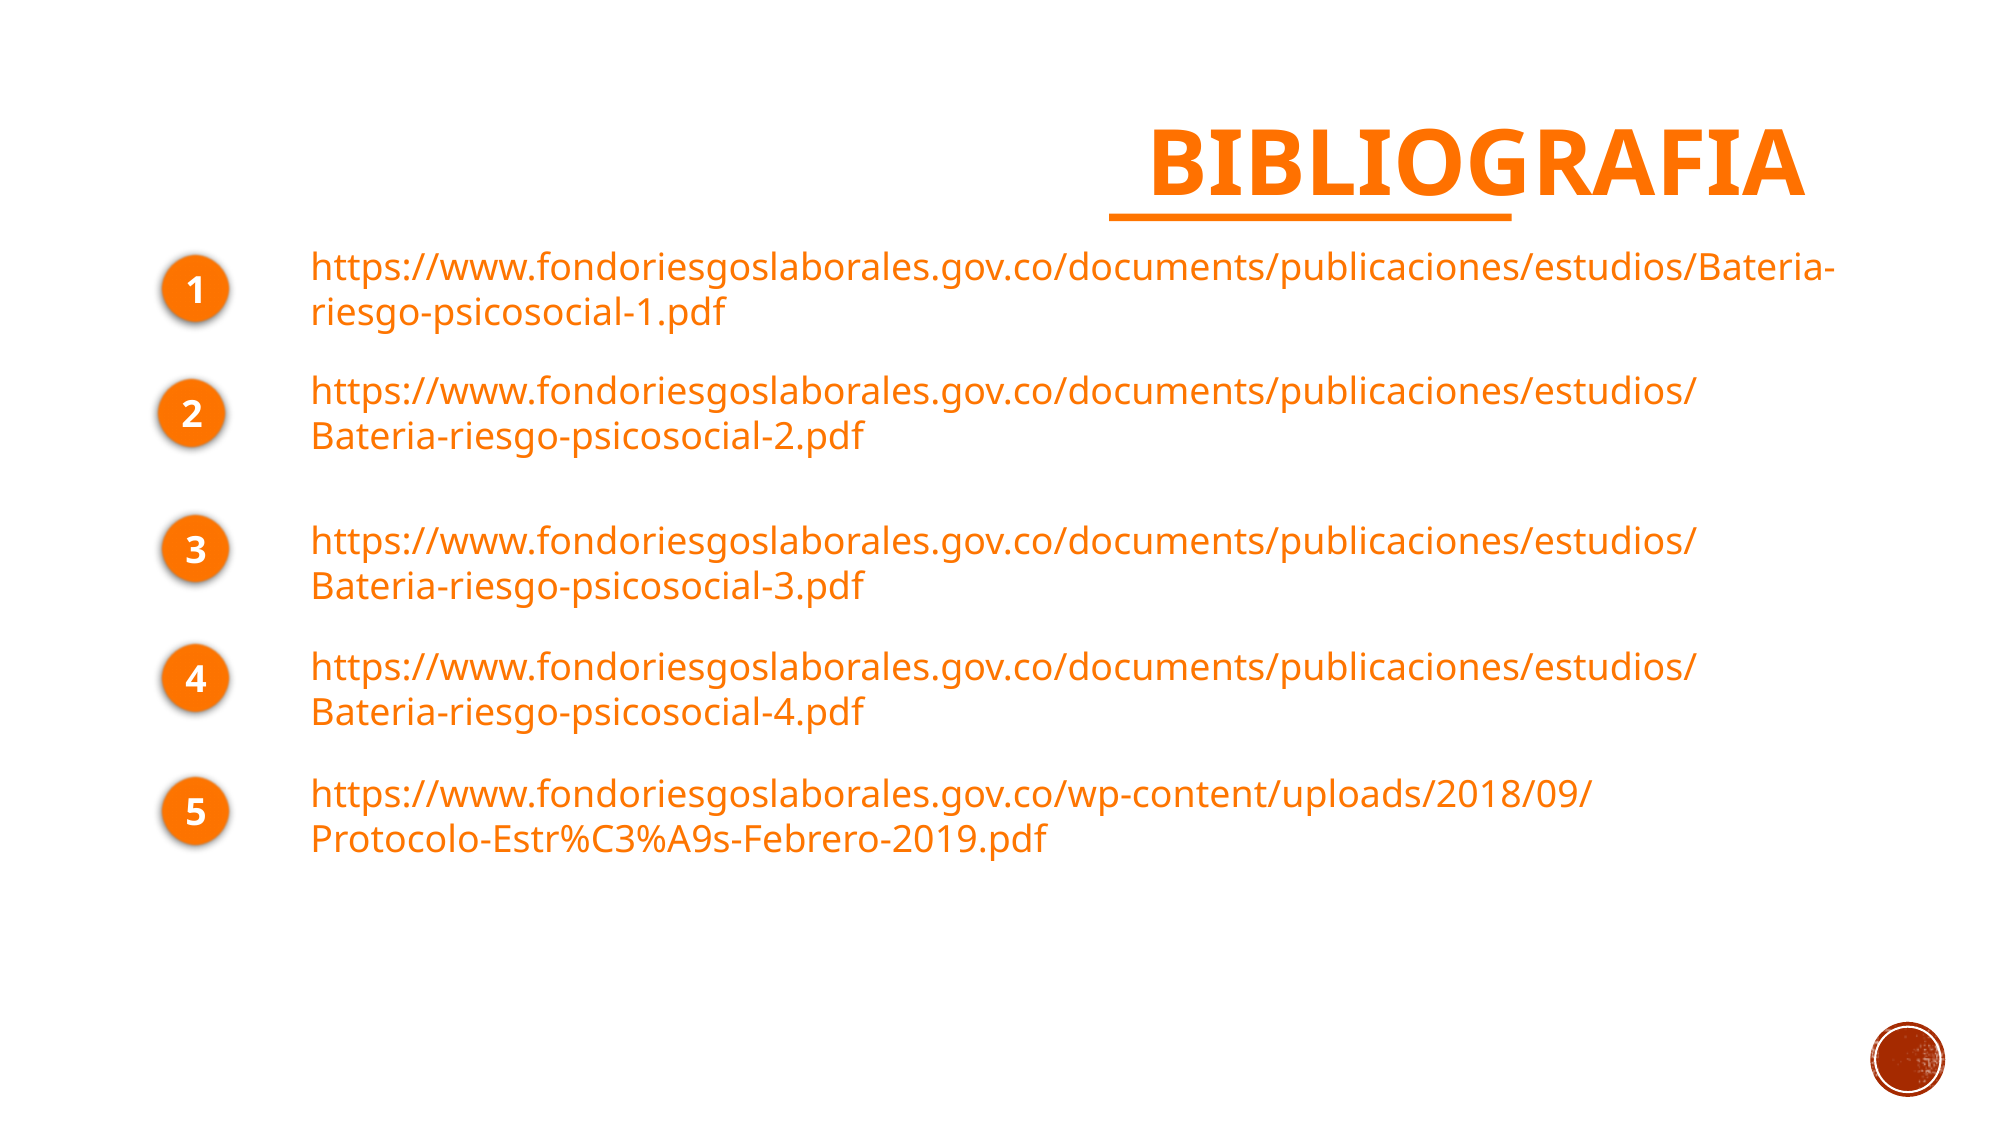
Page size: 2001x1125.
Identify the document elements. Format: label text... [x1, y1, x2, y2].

text_box 4 [164, 645, 228, 710]
text_box https://www.fondoriesgoslaborales.gov.co/documents/publicaciones/estudios/Bateria-riesgo-psicosocial-3.pdf [295, 509, 1809, 615]
text_box 3 [164, 516, 228, 581]
text_box 1 [164, 255, 228, 321]
text_box https://www.fondoriesgoslaborales.gov.co/documents/publicaciones/estudios/Bateria-riesgo-psicosocial-2.pdf [295, 359, 1809, 465]
text_box BIBLIOGRAFIA [1053, 96, 1899, 221]
text_box 2 [160, 380, 224, 446]
text_box https://www.fondoriesgoslaborales.gov.co/documents/publicaciones/estudios/Bateria-riesgo-psicosocial-4.pdf [295, 635, 1809, 741]
text_box https://www.fondoriesgoslaborales.gov.co/documents/publicaciones/estudios/Bateria-riesgo-psicosocial-1.pdf [295, 235, 1899, 341]
text_box 5 [164, 778, 228, 844]
text_box https://www.fondoriesgoslaborales.gov.co/wp-content/uploads/2018/09/Protocolo-Estr%C3%A9s-Febrero-2019.pdf [295, 762, 1790, 868]
text_box [1108, 213, 1513, 222]
